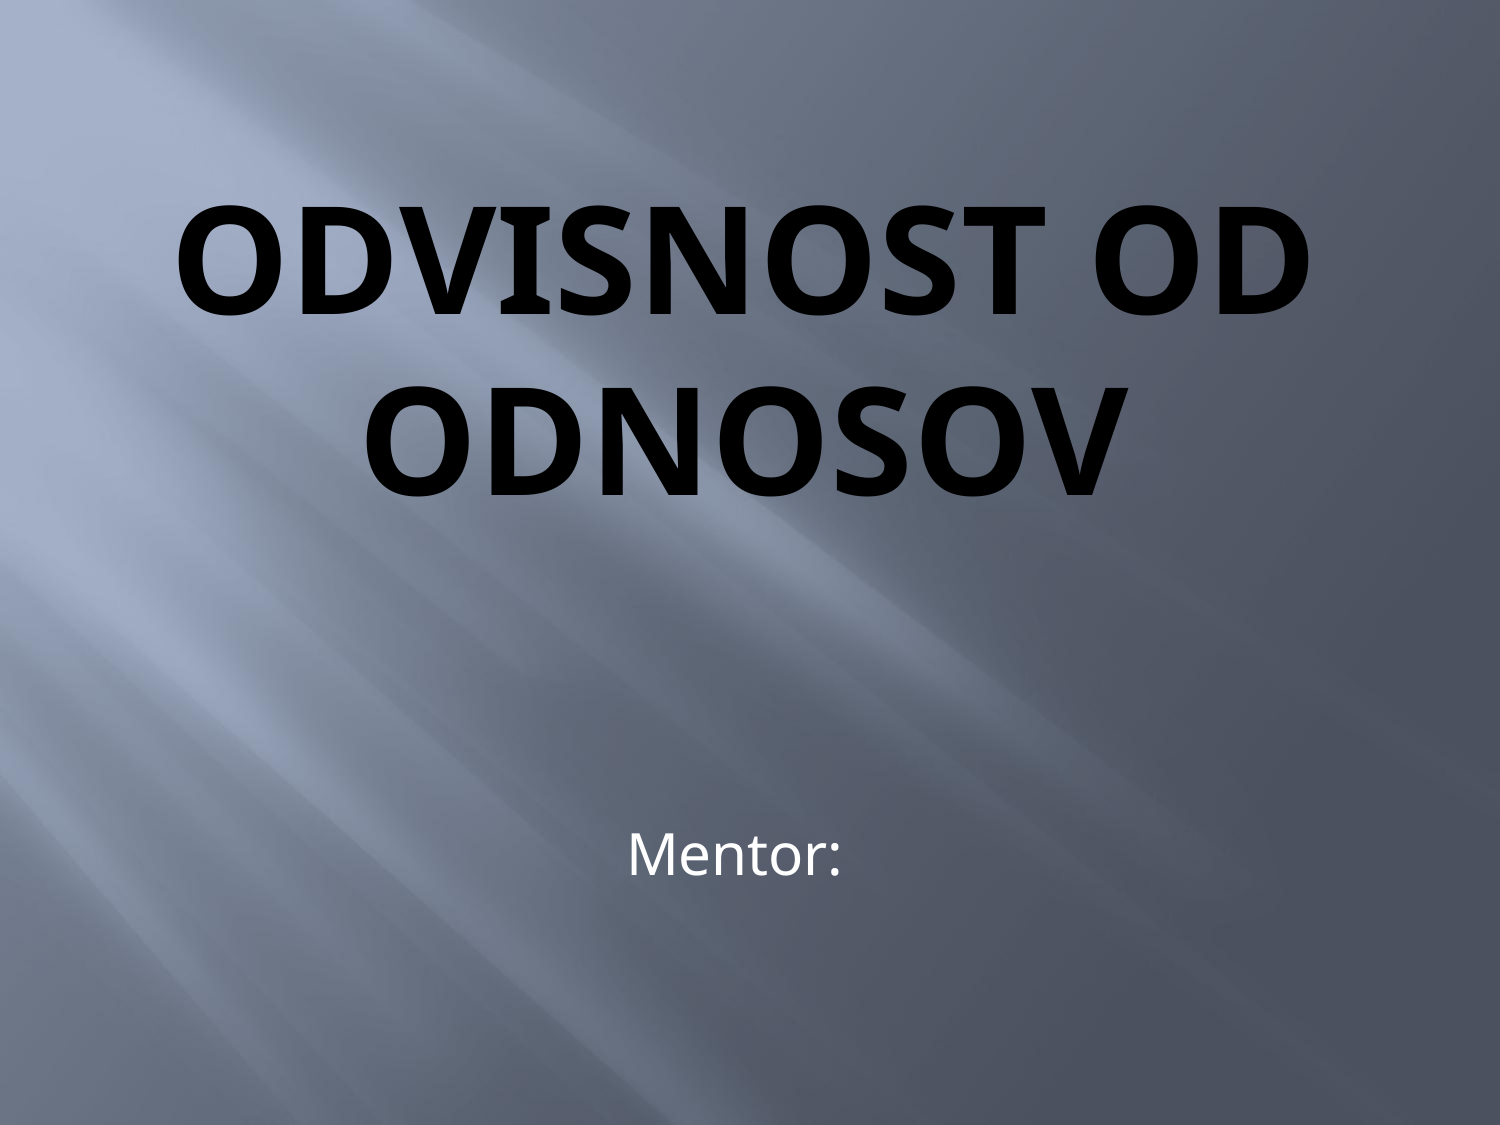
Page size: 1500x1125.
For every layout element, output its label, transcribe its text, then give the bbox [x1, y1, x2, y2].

subtitle Mentor: [225, 727, 1275, 925]
picture [0, 0, 1500, 1125]
title ODVISNOST OD ODNOSOV [69, 224, 1420, 525]
